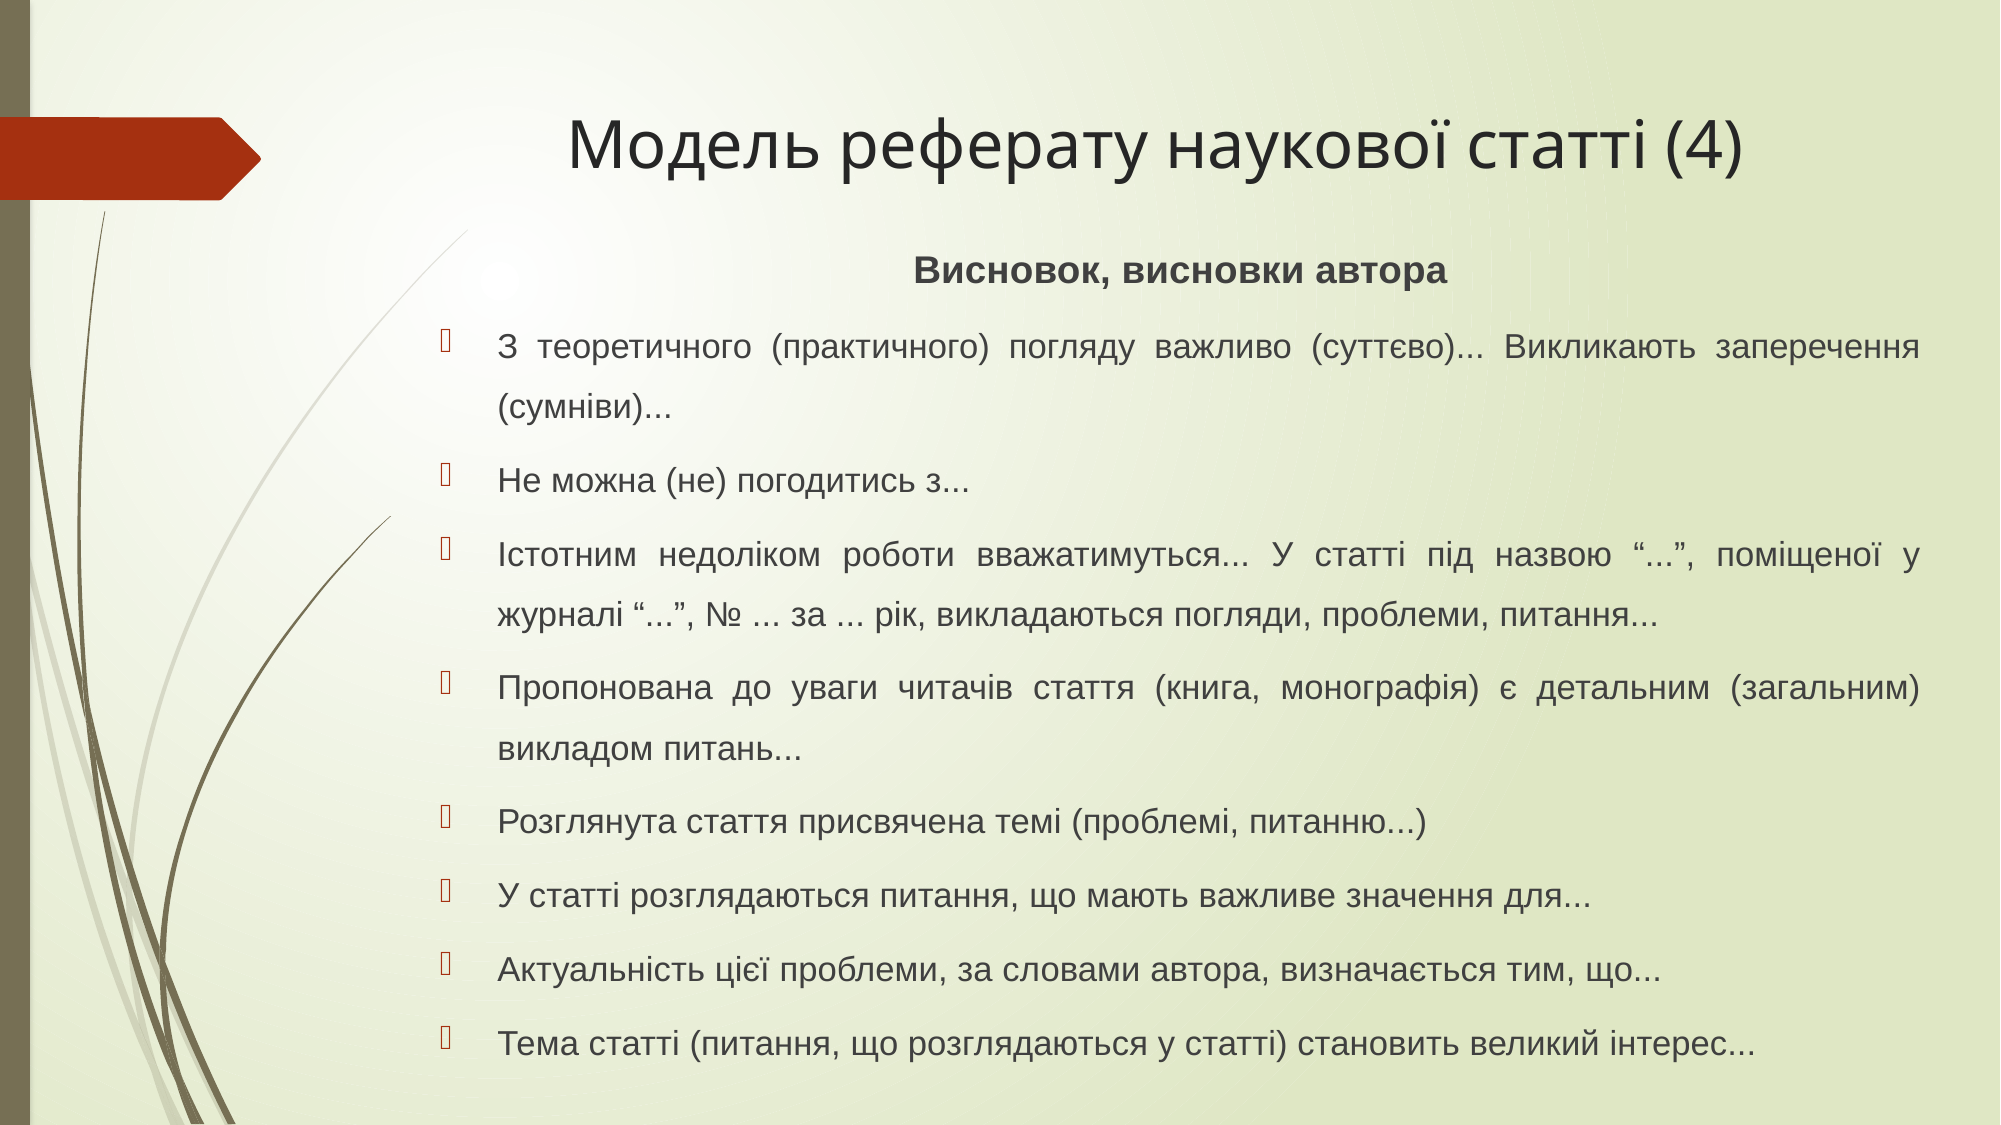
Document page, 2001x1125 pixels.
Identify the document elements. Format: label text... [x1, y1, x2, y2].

title Модель реферату наукової статті (4) [424, 93, 1887, 237]
list Висновок, висновки автора З теоретичного (практичного) погляду важливо (суттєво)... Викликають заперечення (сумніви)... Не можна (не) погодитись з... Істотним недоліком роботи вважатимуться... У статті під назвою “...”, поміщеної у журналі “...”, № ... за ... рік, викладаються погляди, проблеми, питання... Пропонована до уваги читачів стаття (книга, монографія) є детальним (загальним) викладом питань... Розглянута стаття присвячена темі (проблемі, питанню...) У статті розглядаються питання, що мають важливе значення для... Актуальність цієї проблеми, за словами автора, визначається тим, що... Тема статті (питання, що розглядаються у статті) становить великий інтерес... [424, 237, 1937, 1074]
